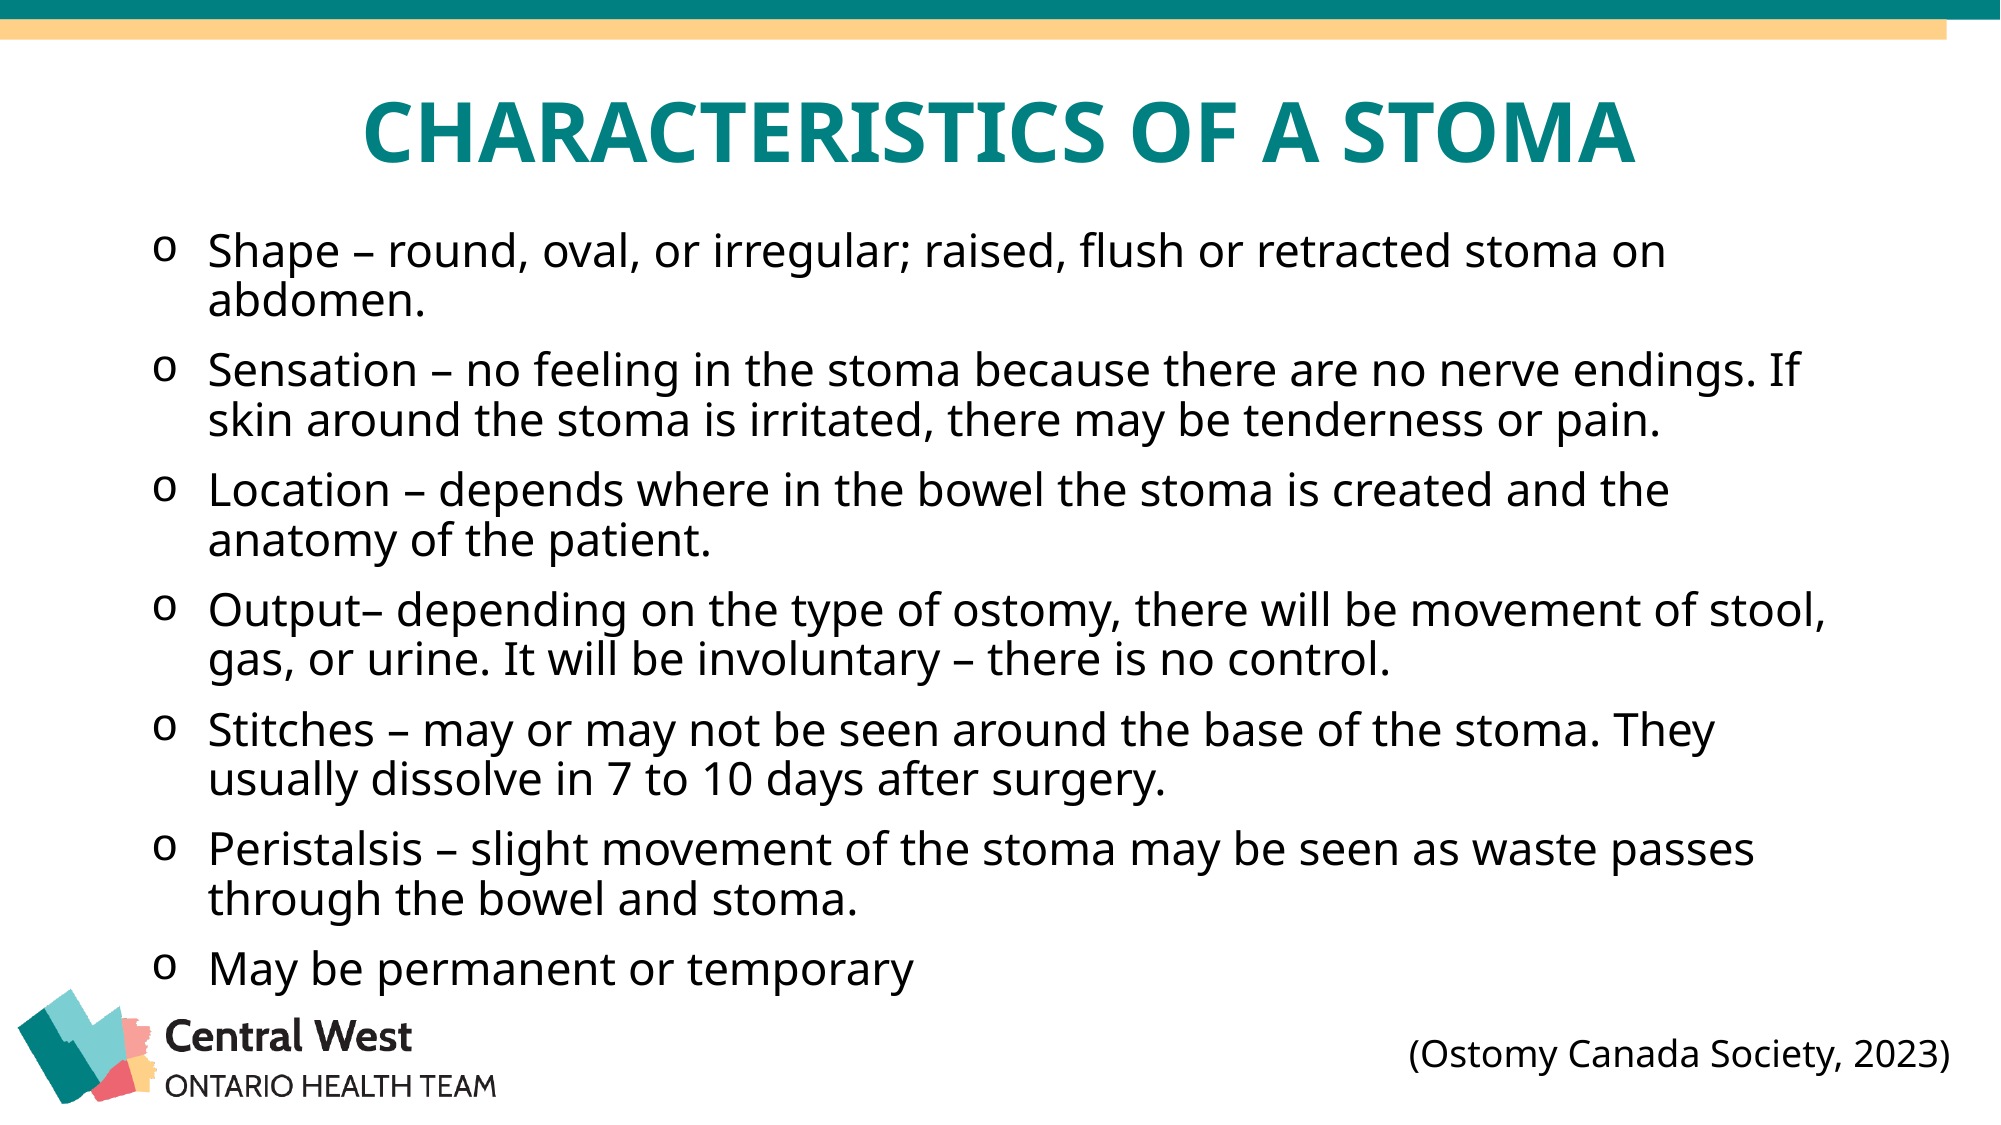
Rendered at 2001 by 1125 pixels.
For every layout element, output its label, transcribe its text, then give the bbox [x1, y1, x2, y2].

list Shape – round, oval, or irregular; raised, flush or retracted stoma on abdomen. Sensation – no feeling in the stoma because there are no nerve endings. If skin around the stoma is irritated, there may be tenderness or pain. Location – depends where in the bowel the stoma is created and the anatomy of the patient. Output– depending on the type of ostomy, there will be movement of stool, gas, or urine. It will be involuntary – there is no control. Stitches – may or may not be seen around the base of the stoma. They usually dissolve in 7 to 10 days after surgery. Peristalsis – slight movement of the stoma may be seen as waste passes through the bowel and stoma. May be permanent or temporary [136, 220, 1862, 909]
picture [17, 988, 497, 1104]
text_box (Ostomy Canada Society, 2023) [1394, 1023, 1976, 1083]
title CHARACTERISTICS OF A STOMA [136, 28, 1862, 188]
